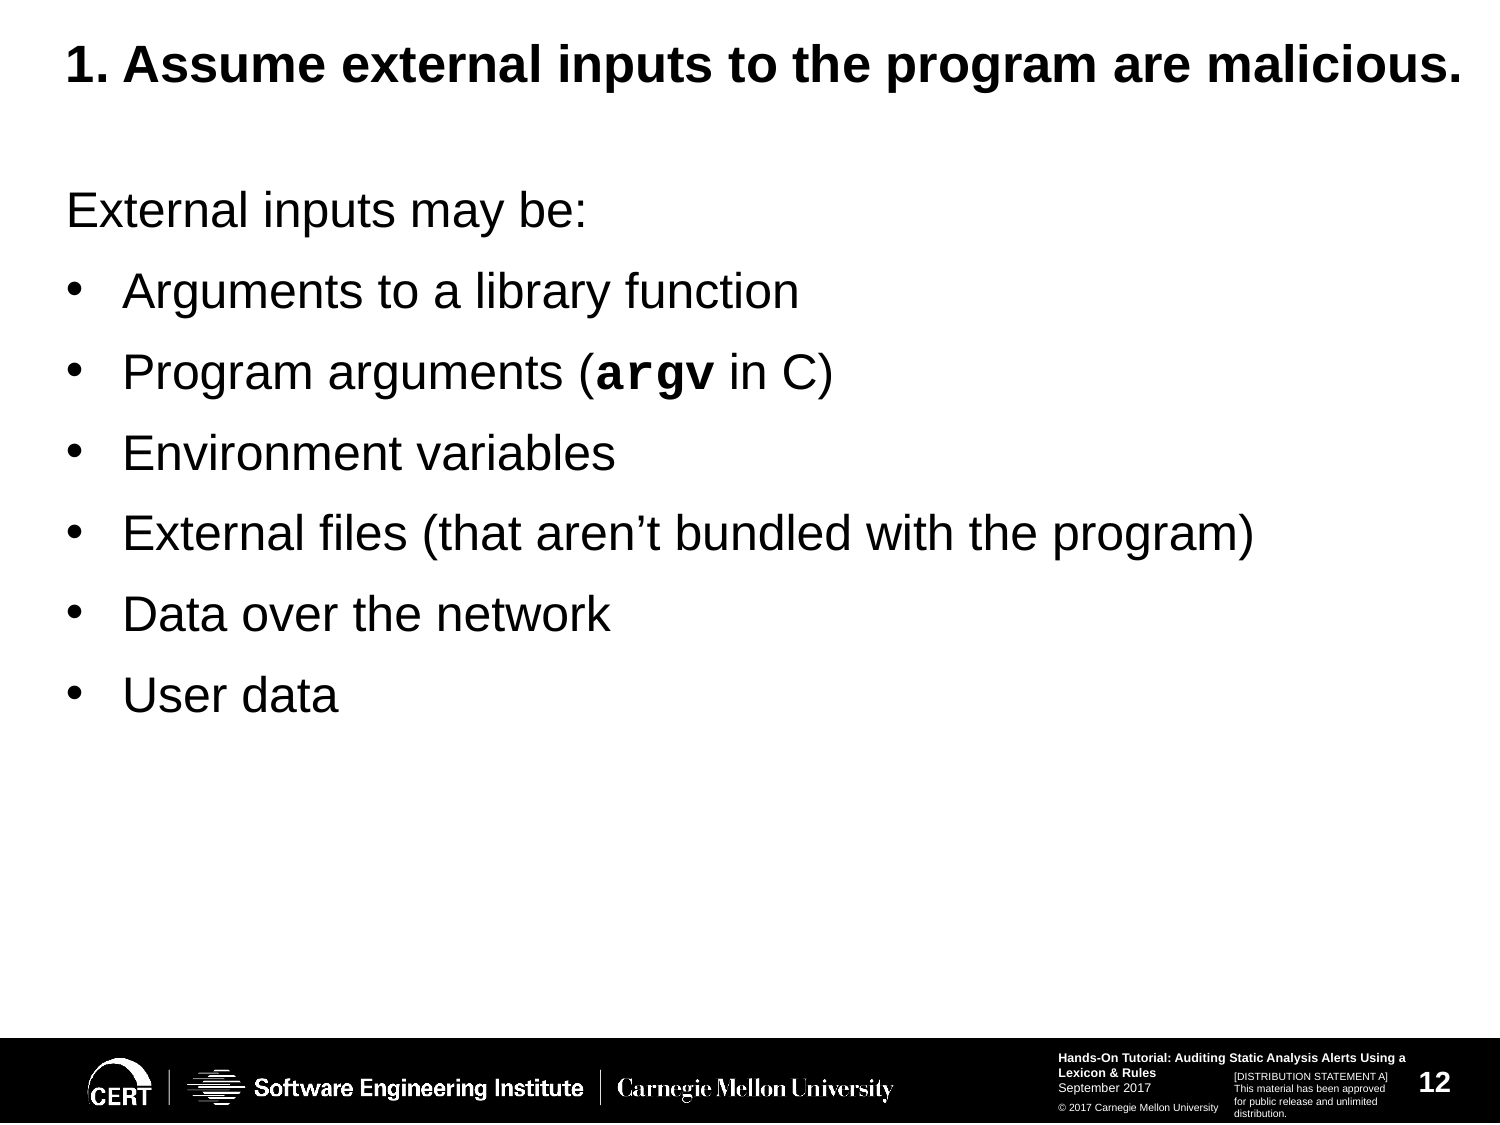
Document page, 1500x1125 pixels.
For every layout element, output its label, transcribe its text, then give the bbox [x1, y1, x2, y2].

list External inputs may be: Arguments to a library function Program arguments (argv in C) Environment variables External files (that aren’t bundled with the program) Data over the network User data [65, 177, 1431, 1000]
picture [78, 1051, 904, 1110]
title 1. Assume external inputs to the program are malicious. [65, 37, 1471, 148]
